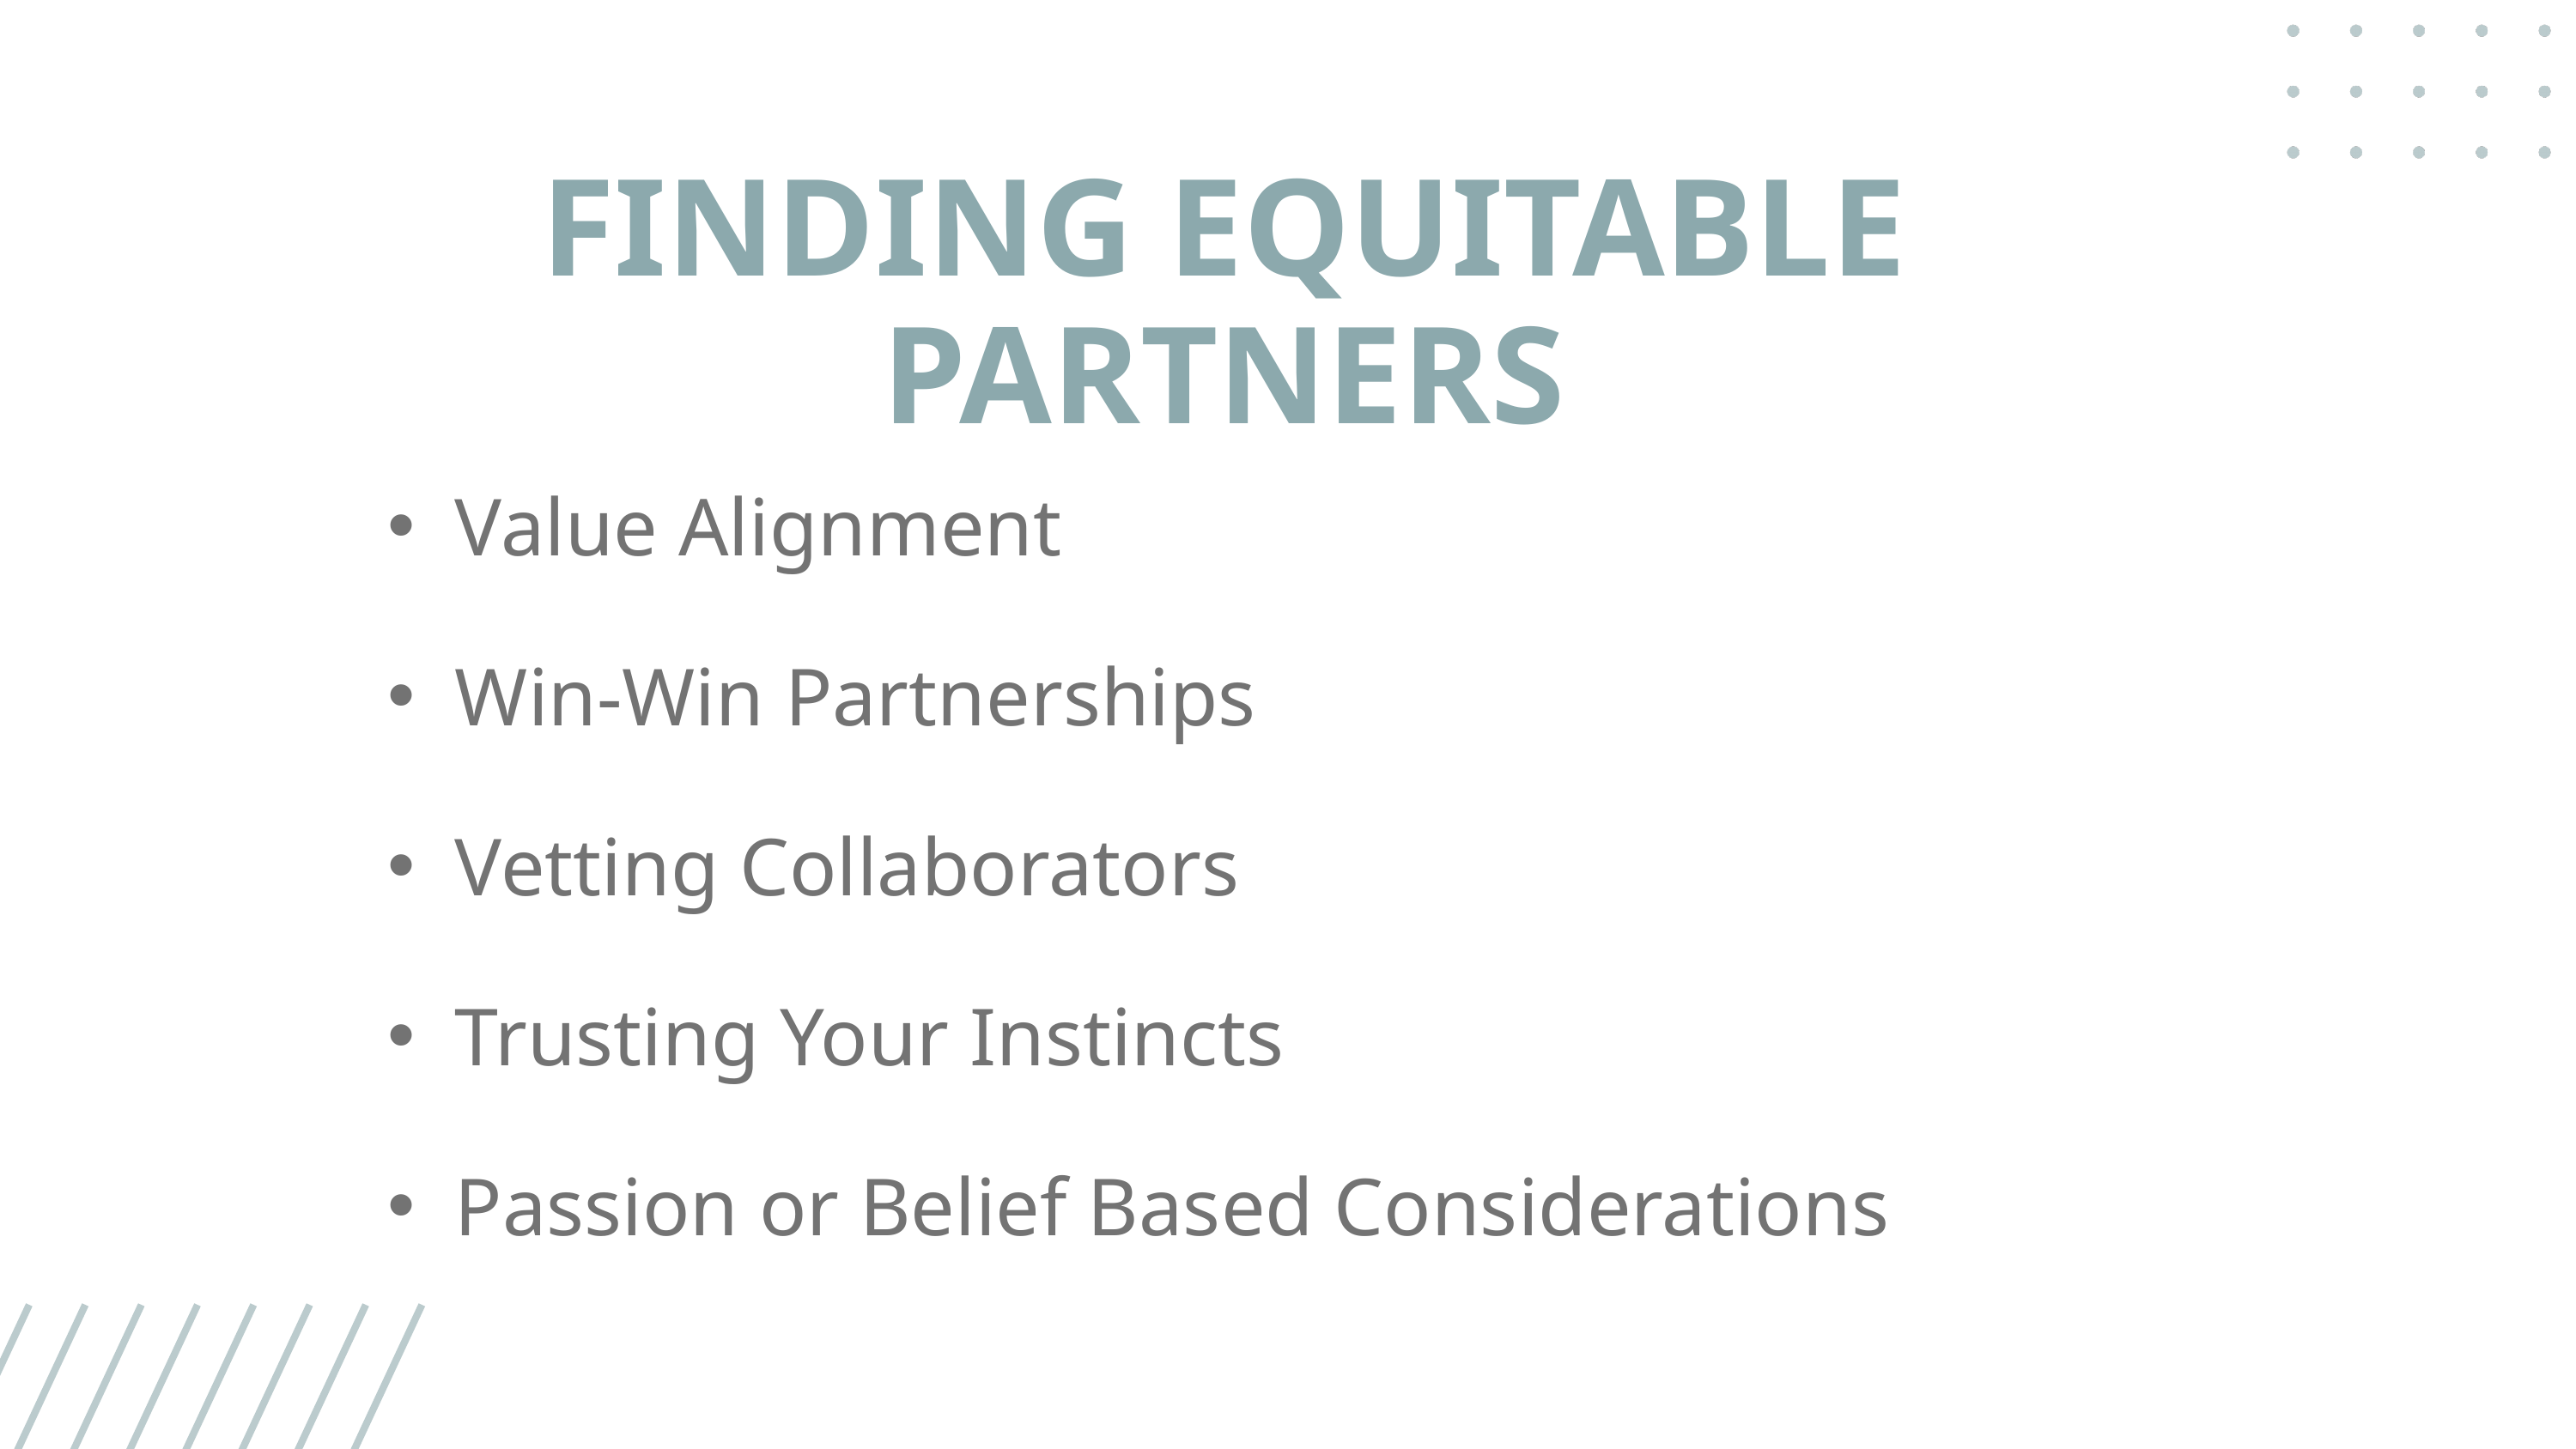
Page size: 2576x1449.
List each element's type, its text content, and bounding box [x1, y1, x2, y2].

text_box FINDING EQUITABLE PARTNERS [210, 155, 2238, 451]
text_box Value Alignment Win-Win Partnerships Vetting Collaborators Trusting Your Instincts Passion or Belief Based Considerations [320, 401, 2127, 1252]
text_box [0, 1303, 425, 1449]
text_box [2287, 0, 2576, 159]
